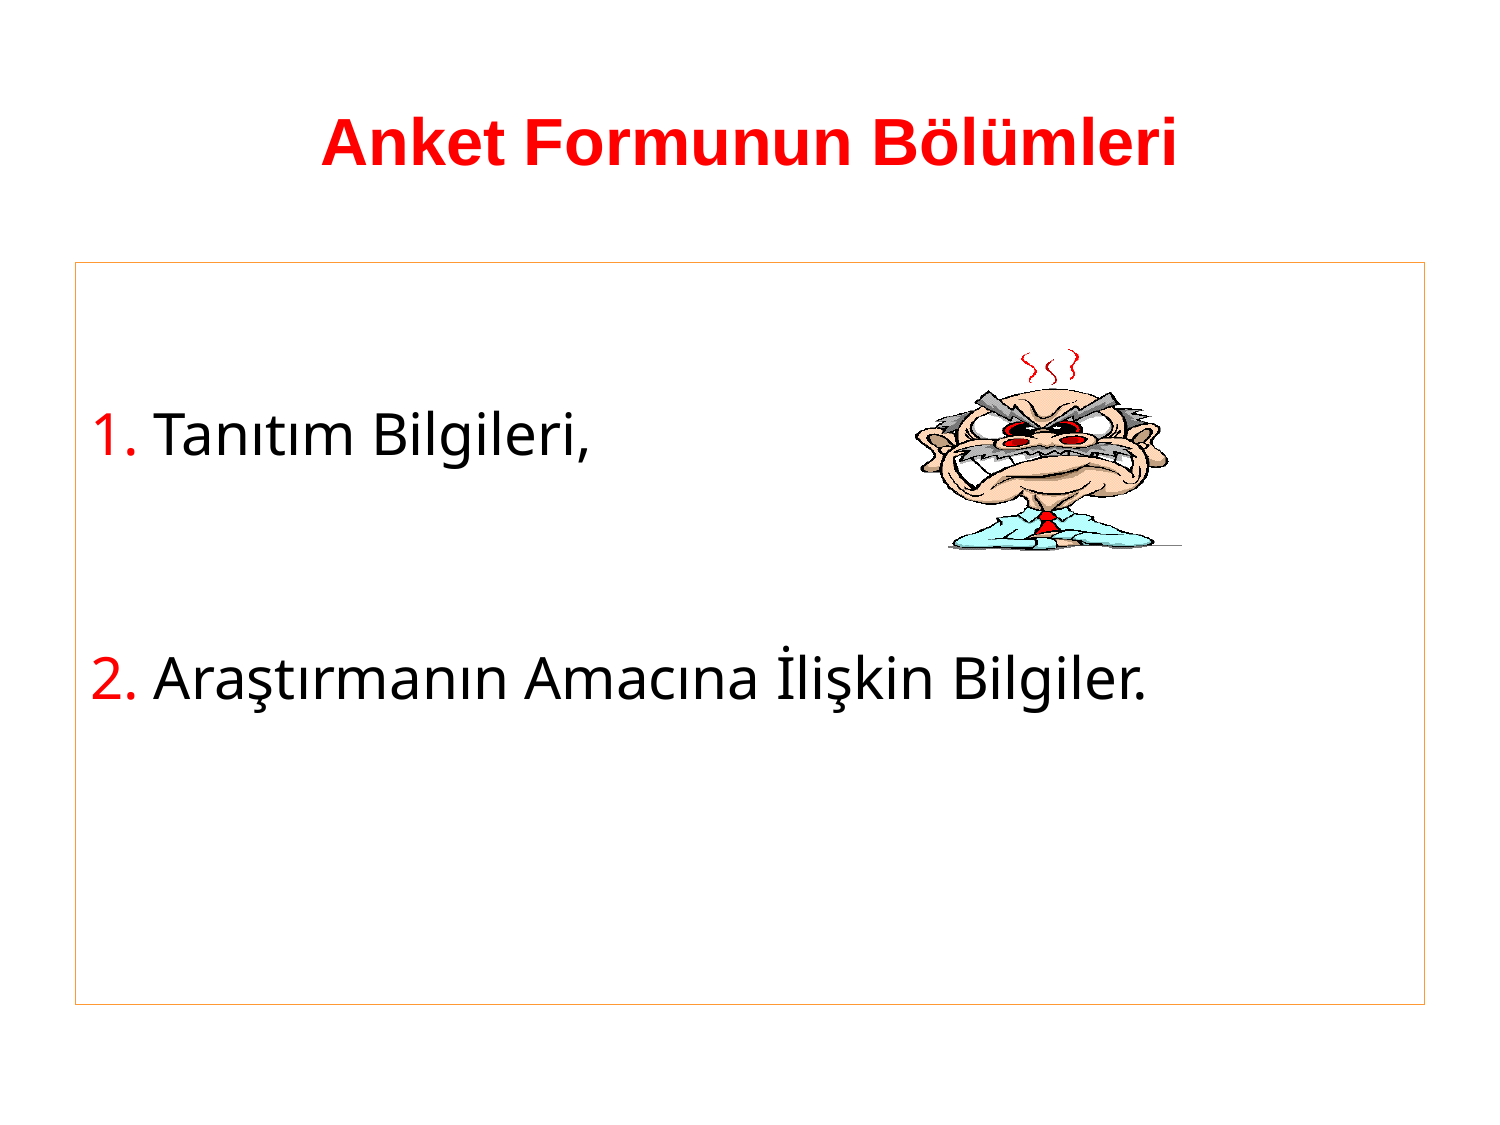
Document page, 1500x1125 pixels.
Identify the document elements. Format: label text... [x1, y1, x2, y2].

picture [915, 349, 1182, 551]
title Anket Formunun Bölümleri [75, 45, 1425, 233]
list 1. Tanıtım Bilgileri, 2. Araştırmanın Amacına İlişkin Bilgiler. [75, 262, 1425, 1005]
